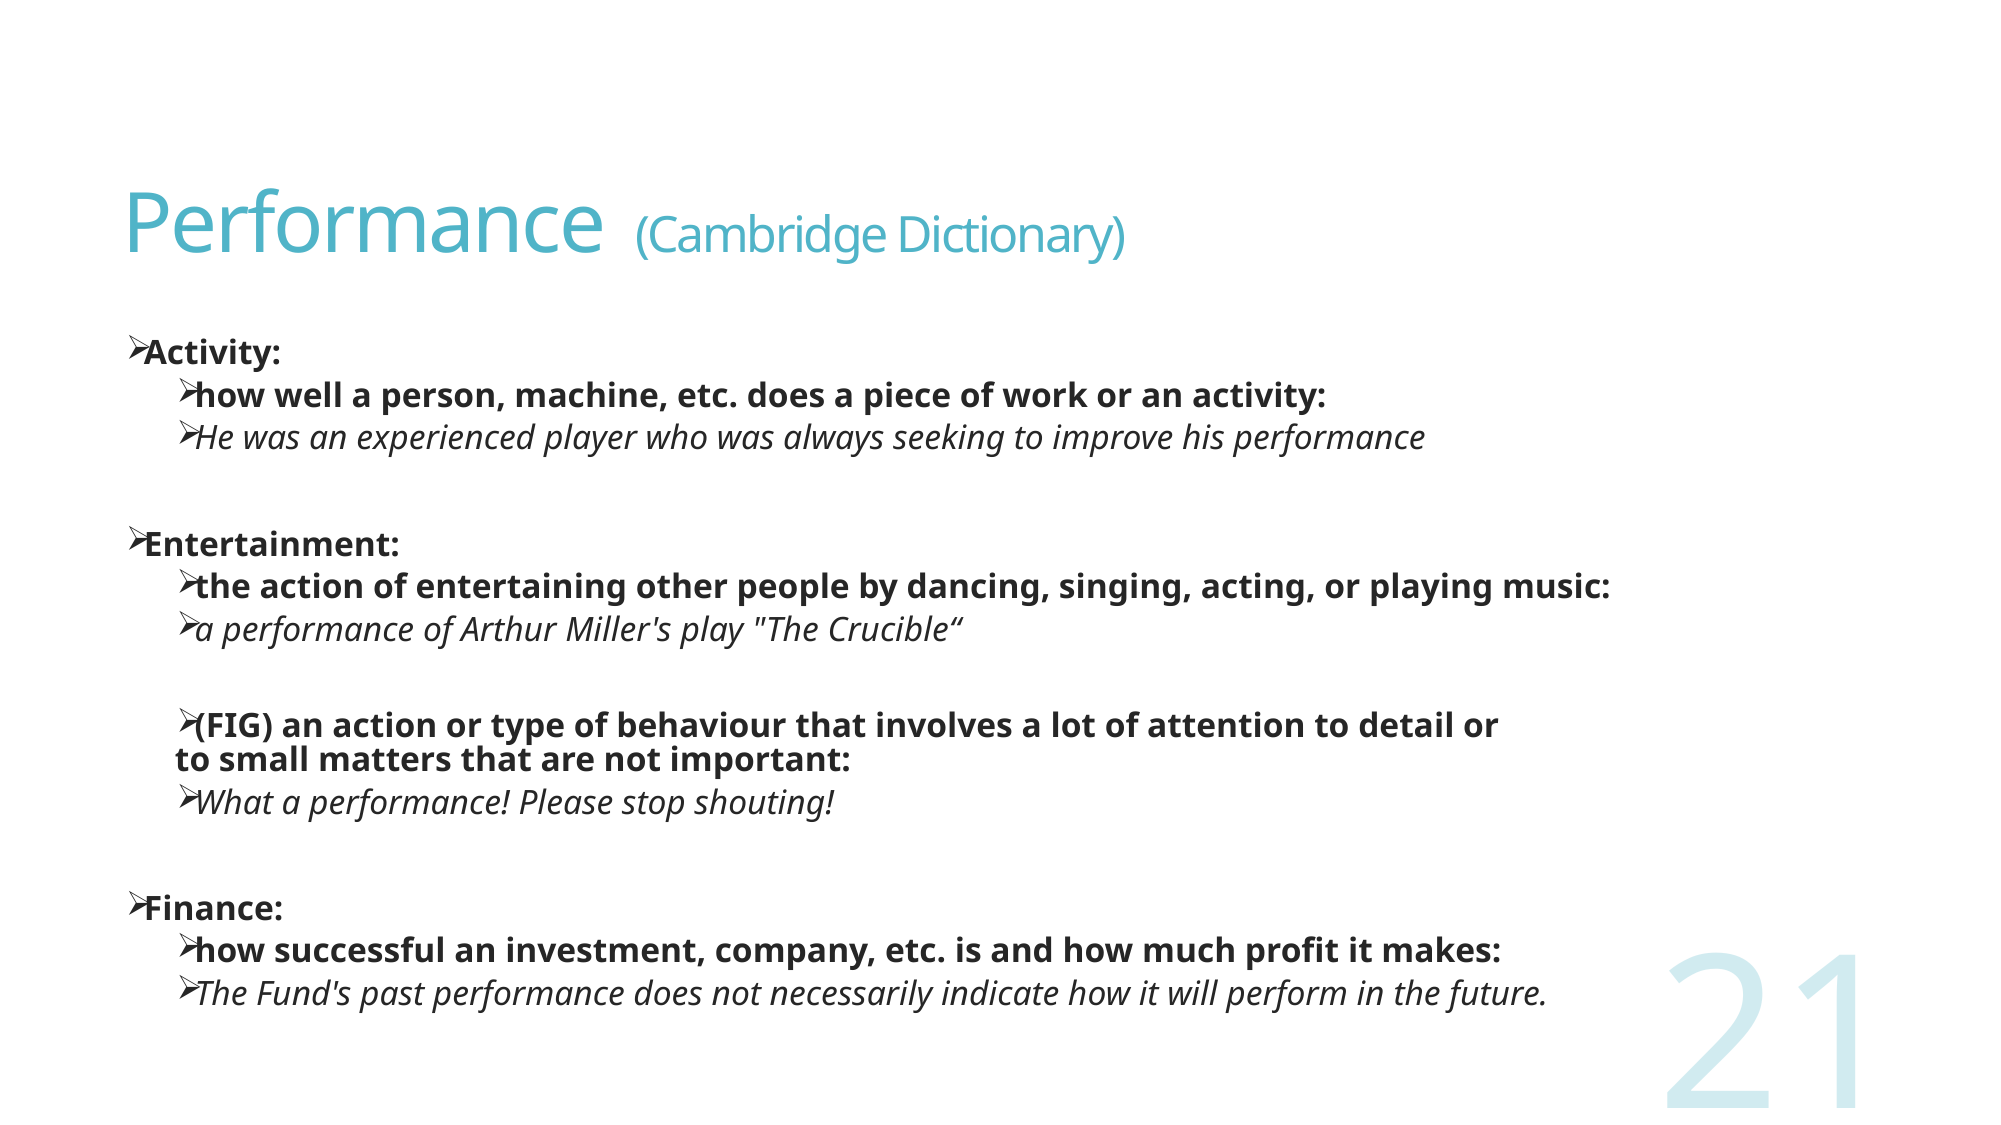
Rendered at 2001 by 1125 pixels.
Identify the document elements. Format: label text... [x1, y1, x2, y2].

list Activity: how well a person, machine, etc. does a piece of work or an activity: He was an experienced player who was always seeking to improve his performance Entertainment: the action of entertaining other people by dancing, singing, acting, or playing music: a performance of Arthur Miller's play "The Crucible“ (FIG) an action or type of behaviour that involves a lot of attention to detail or to small matters that are not important: What a performance! Please stop shouting! Finance: how successful an investment, company, etc. is and how much profit it makes: The Fund's past performance does not necessarily indicate how it will perform in the future. [111, 329, 1876, 1020]
title Performance (Cambridge Dictionary) [107, 81, 1875, 354]
slide_number 21 [1437, 963, 1918, 1125]
